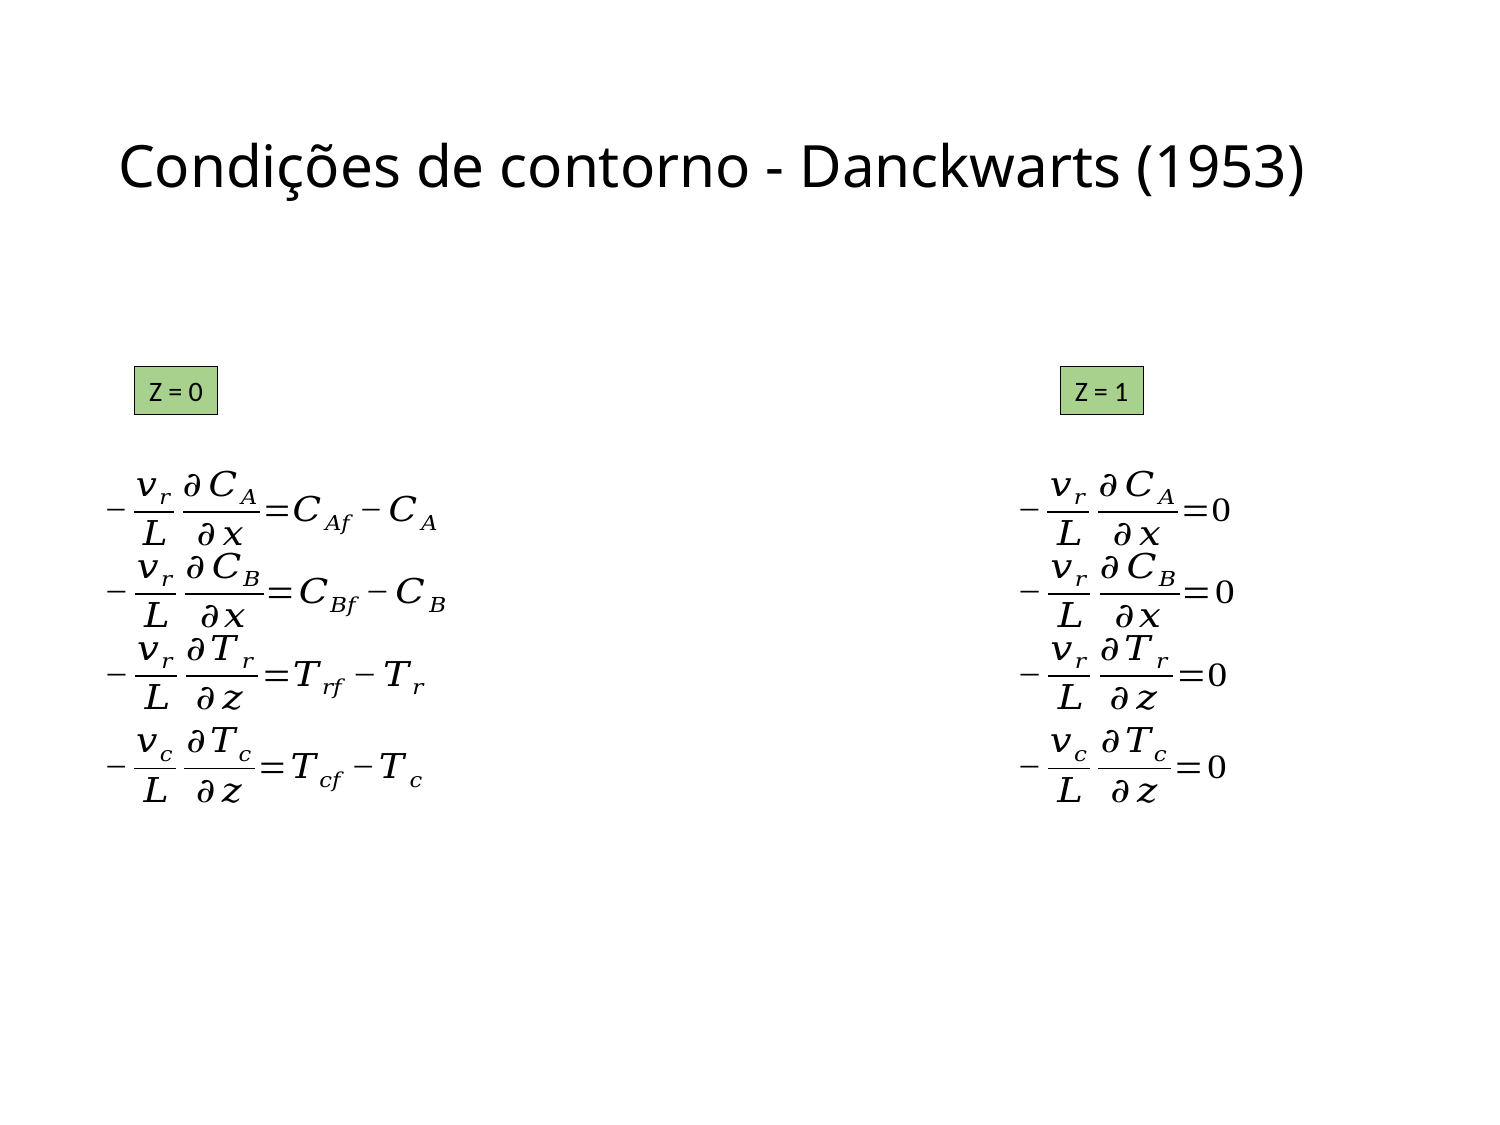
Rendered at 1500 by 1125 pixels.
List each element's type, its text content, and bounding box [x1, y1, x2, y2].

text_box Z = 0 [134, 366, 218, 415]
text_box Z = 1 [1060, 366, 1144, 415]
title Condições de contorno - Danckwarts (1953) [103, 59, 1397, 278]
